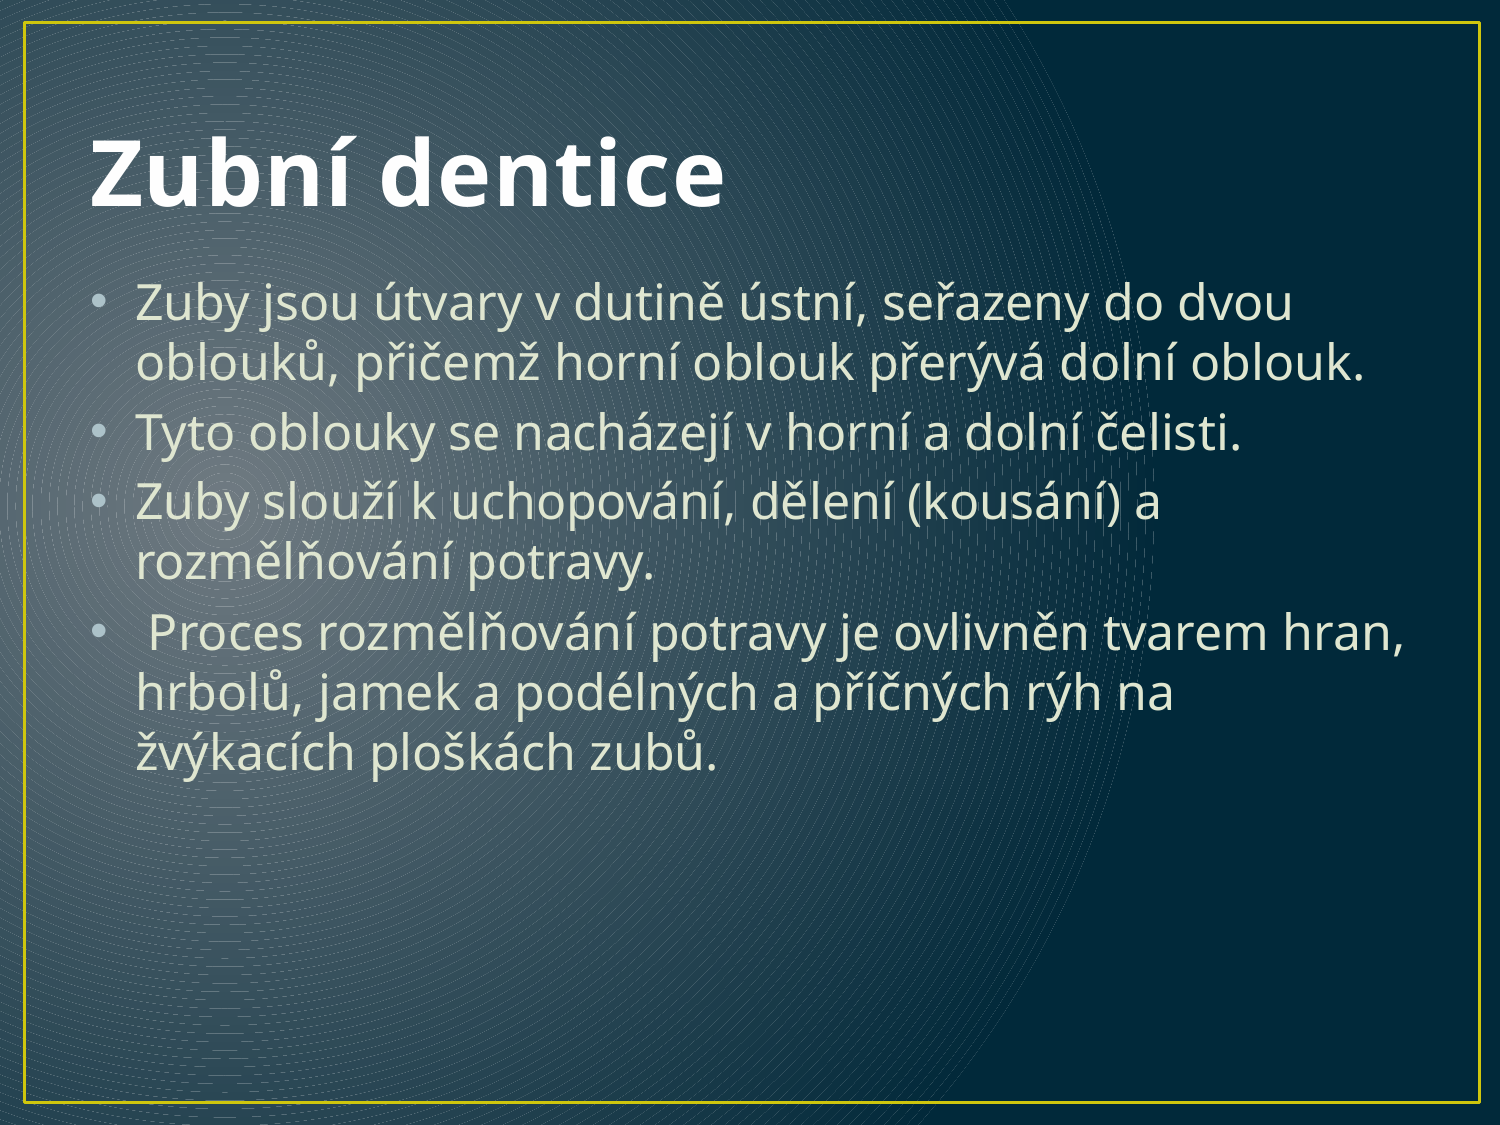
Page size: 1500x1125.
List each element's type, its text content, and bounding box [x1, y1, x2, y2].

title Zubní dentice [75, 45, 1425, 233]
list Zuby jsou útvary v dutině ústní, seřazeny do dvou oblouků, přičemž horní oblouk přerývá dolní oblouk. Tyto oblouky se nacházejí v horní a dolní čelisti. Zuby slouží k uchopování, dělení (kousání) a rozmělňování potravy. Proces rozmělňování potravy je ovlivněn tvarem hran, hrbolů, jamek a podélných a příčných rýh na žvýkacích ploškách zubů. [75, 262, 1425, 1005]
